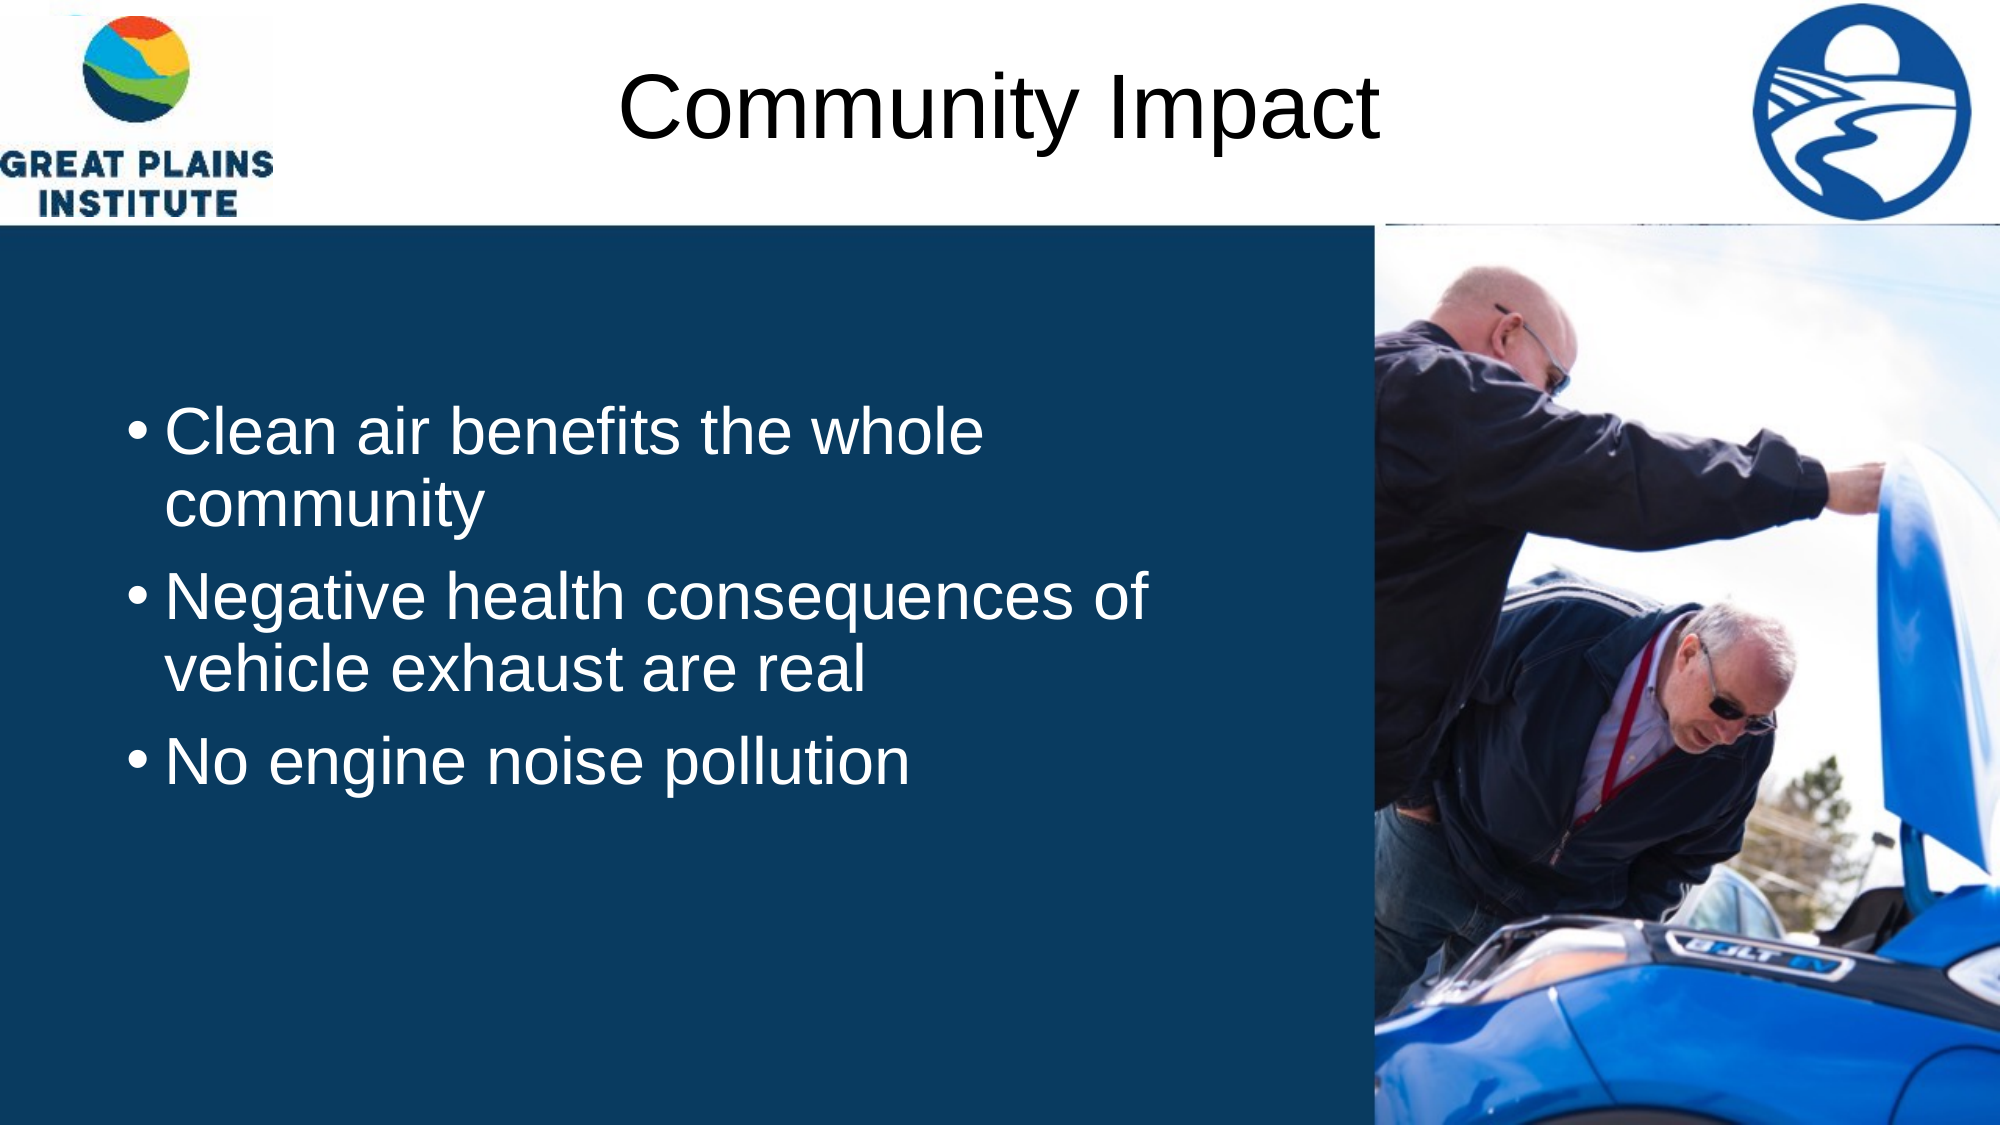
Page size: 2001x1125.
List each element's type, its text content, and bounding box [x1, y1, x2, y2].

picture [0, 0, 2000, 1125]
title Community Impact [137, 0, 1863, 218]
list Clean air benefits the whole community Negative health consequences of vehicle exhaust are real No engine noise pollution [112, 389, 1268, 872]
